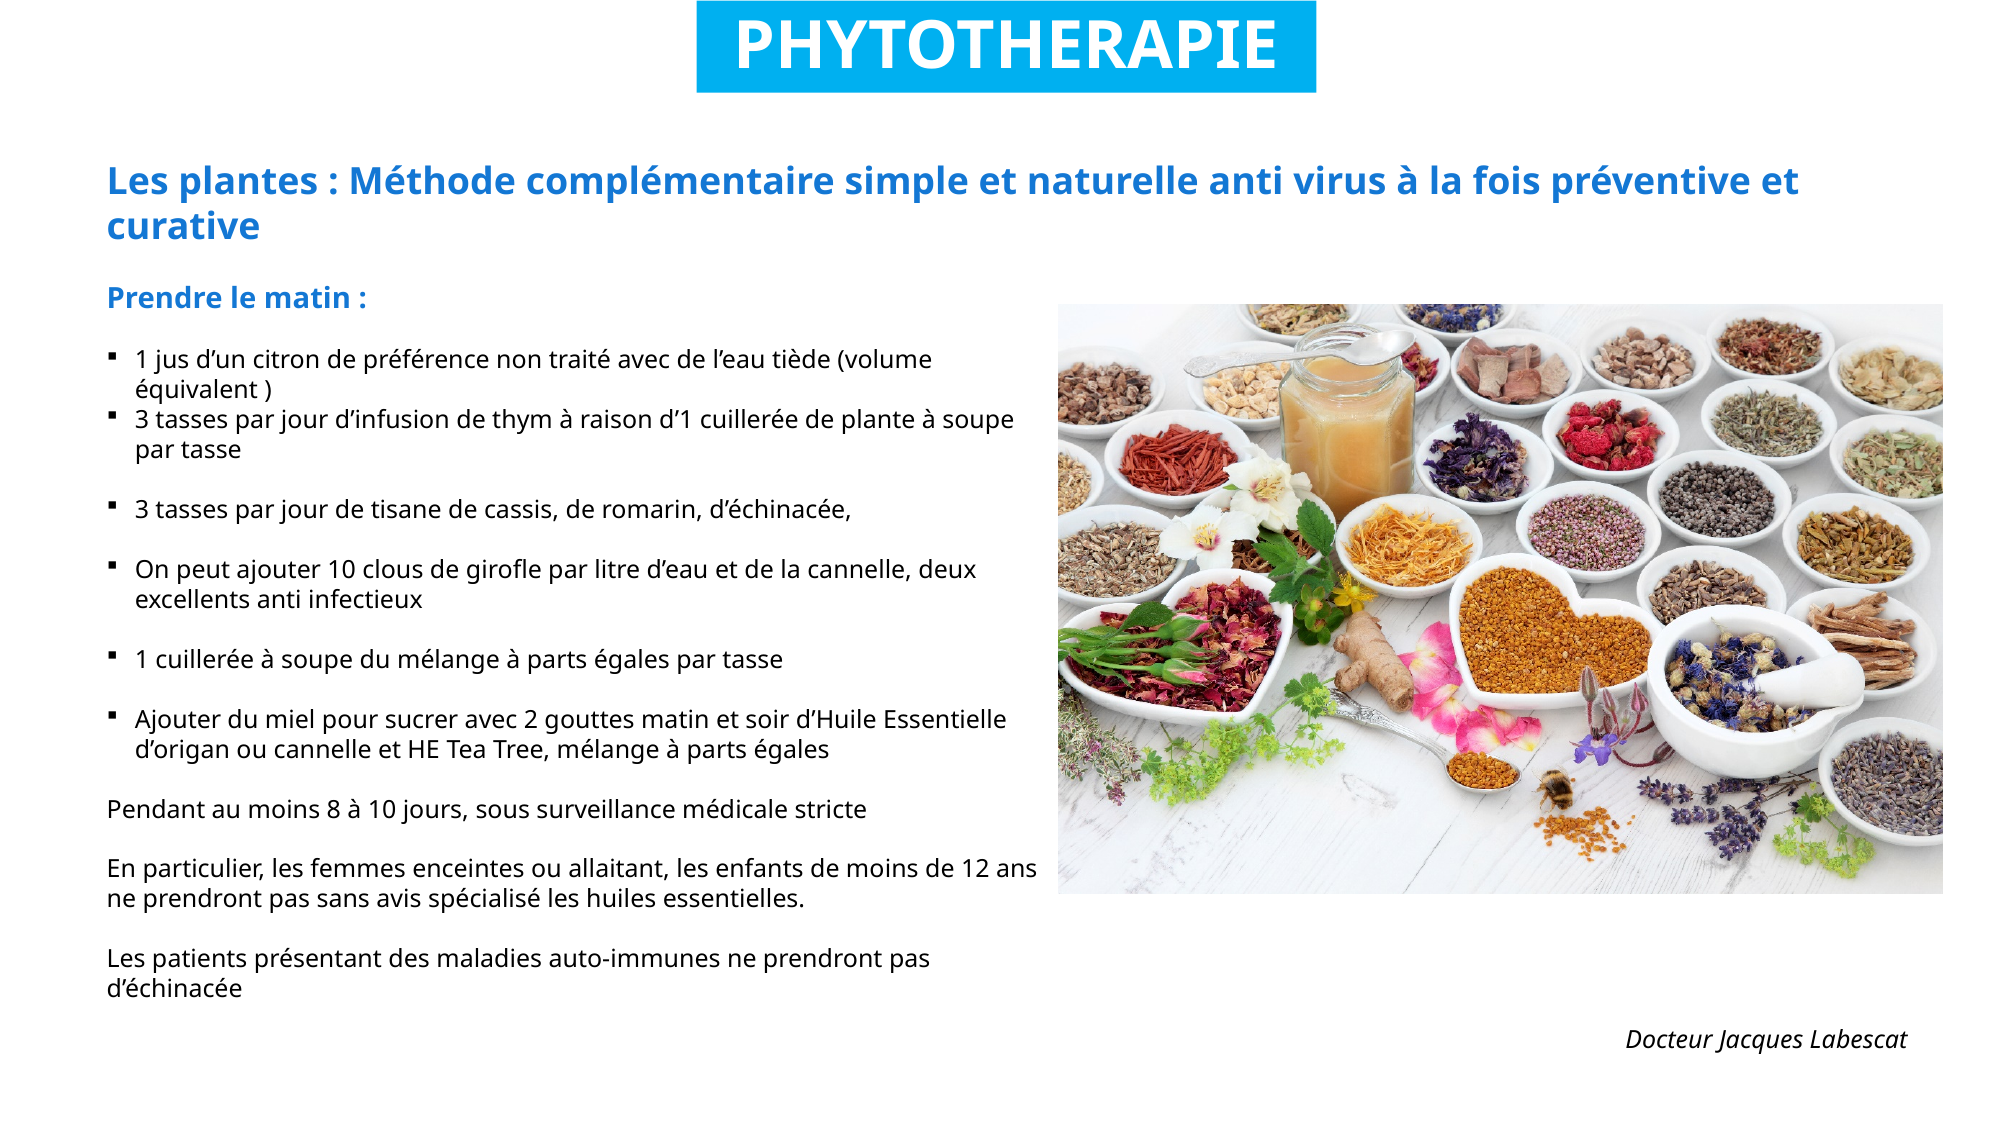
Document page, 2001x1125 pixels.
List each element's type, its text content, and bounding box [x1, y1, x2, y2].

picture [1058, 304, 1943, 894]
text_box Prendre le matin : 1 jus d’un citron de préférence non traité avec de l’eau tiède (volume équivalent ) 3 tasses par jour d’infusion de thym à raison d’1 cuillerée de plante à soupe par tasse 3 tasses par jour de tisane de cassis, de romarin, d’échinacée, On peut ajouter 10 clous de girofle par litre d’eau et de la cannelle, deux excellents anti infectieux 1 cuillerée à soupe du mélange à parts égales par tasse Ajouter du miel pour sucrer avec 2 gouttes matin et soir d’Huile Essentielle d’origan ou cannelle et HE Tea Tree, mélange à parts égales Pendant au moins 8 à 10 jours, sous surveillance médicale stricte En particulier, les femmes enceintes ou allaitant, les enfants de moins de 12 ans ne prendront pas sans avis spécialisé les huiles essentielles. Les patients présentant des maladies auto-immunes ne prendront pas d’échinacée [91, 271, 1059, 1011]
title PHYTOTHERAPIE [696, 0, 1317, 93]
text_box Les plantes : Méthode complémentaire simple et naturelle anti virus à la fois préventive et curative [91, 149, 1898, 255]
text_box Docteur Jacques Labescat [1466, 1016, 1923, 1061]
